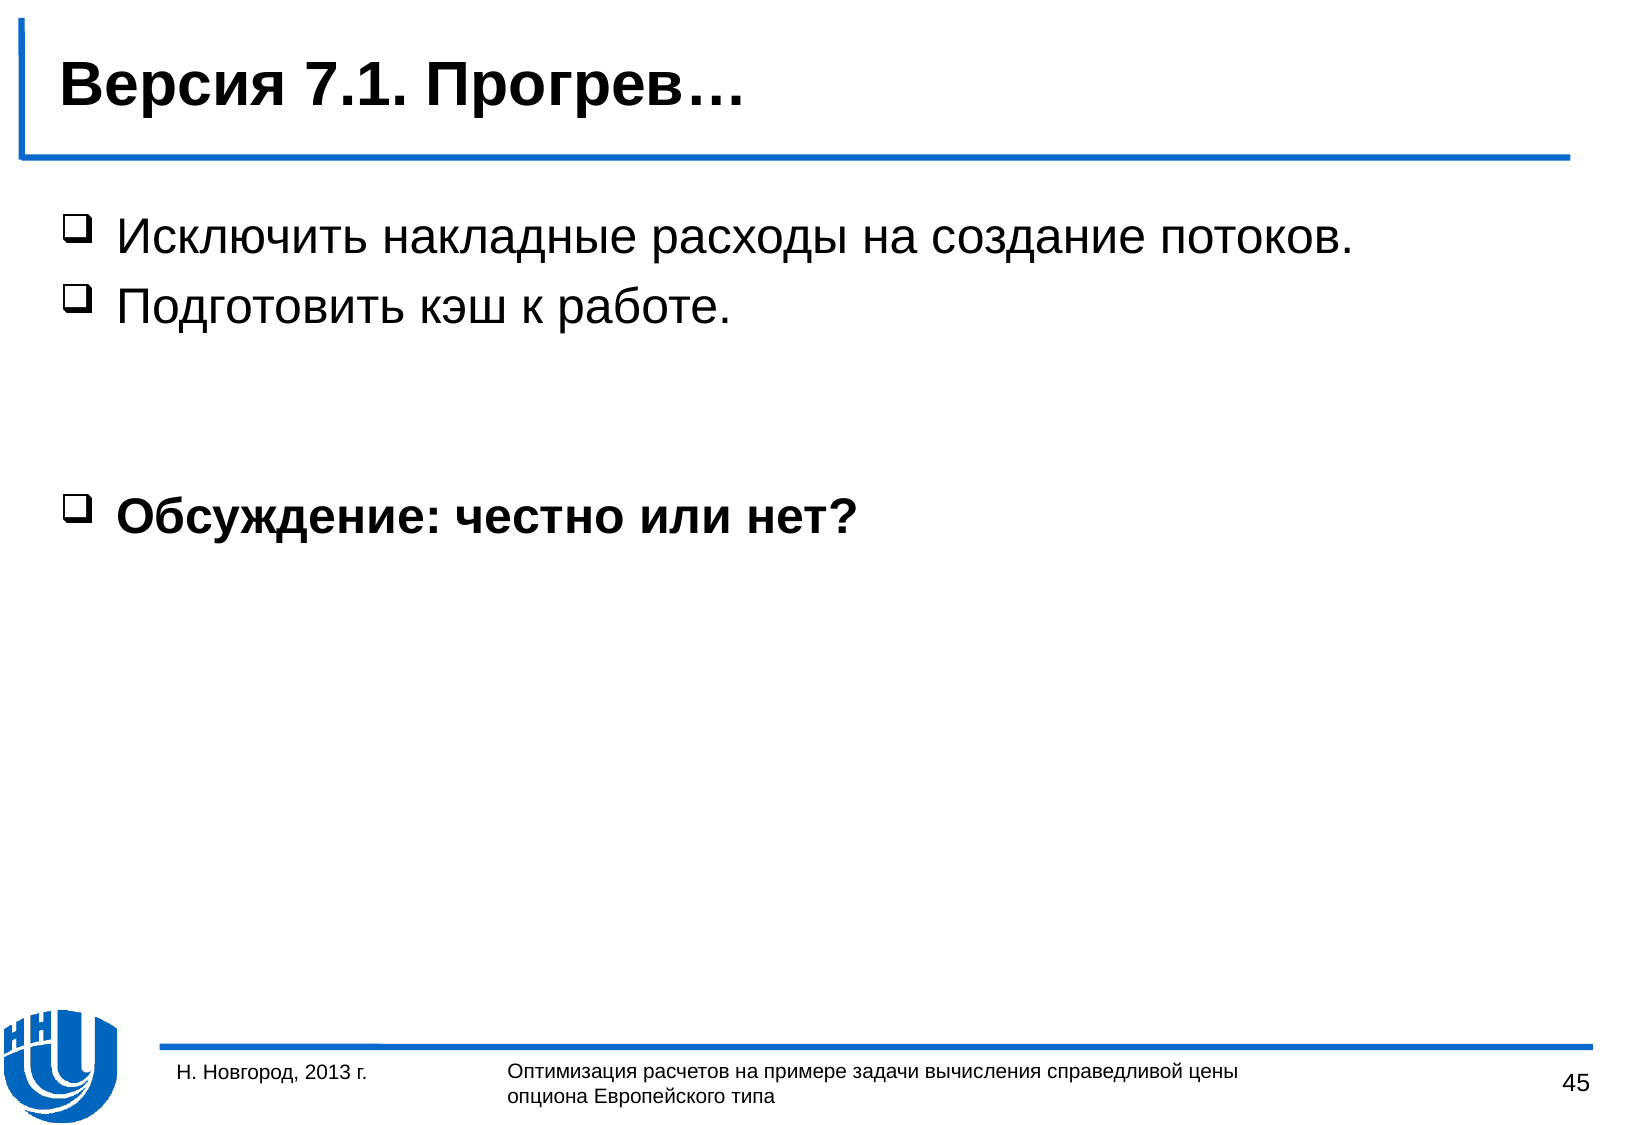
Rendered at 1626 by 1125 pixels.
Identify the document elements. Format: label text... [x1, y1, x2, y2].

picture [4, 1010, 117, 1123]
title Версия 7.1. Прогрев… [44, 34, 1593, 127]
list Исключить накладные расходы на создание потоков. Подготовить кэш к работе. Обсуждение: честно или нет? [44, 196, 1593, 1000]
